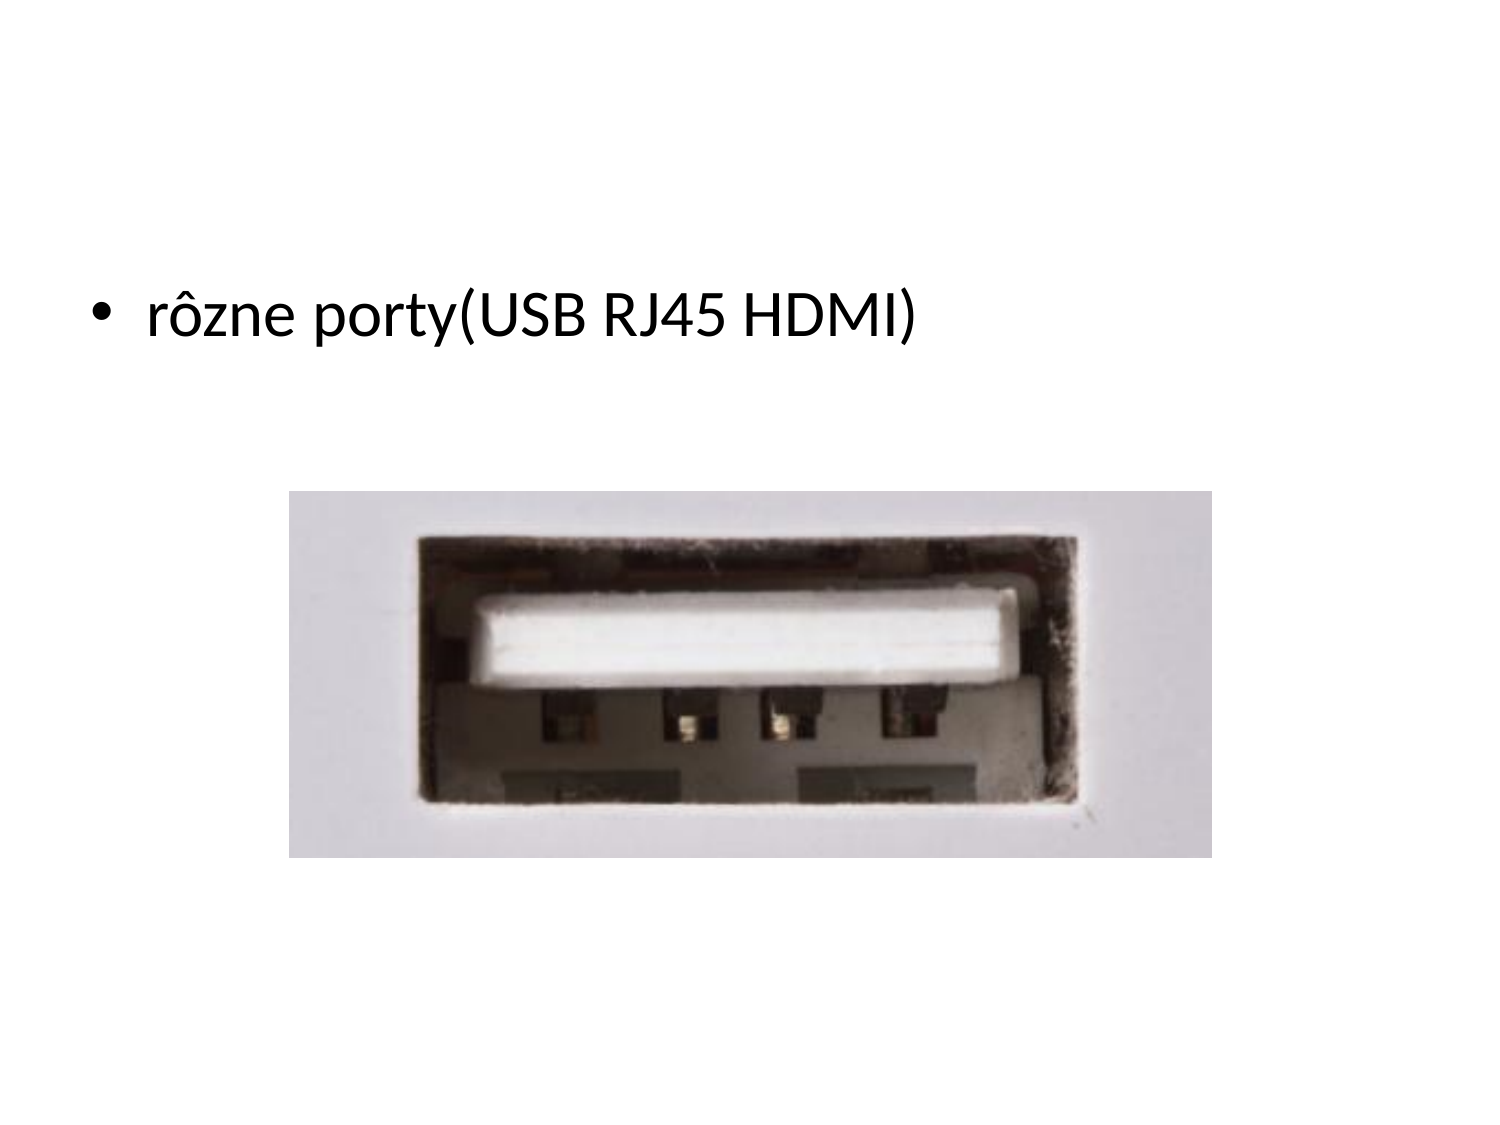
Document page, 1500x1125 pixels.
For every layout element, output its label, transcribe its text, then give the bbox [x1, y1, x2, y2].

picture [288, 491, 1212, 859]
list rôzne porty(USB RJ45 HDMI) [75, 262, 1425, 1005]
